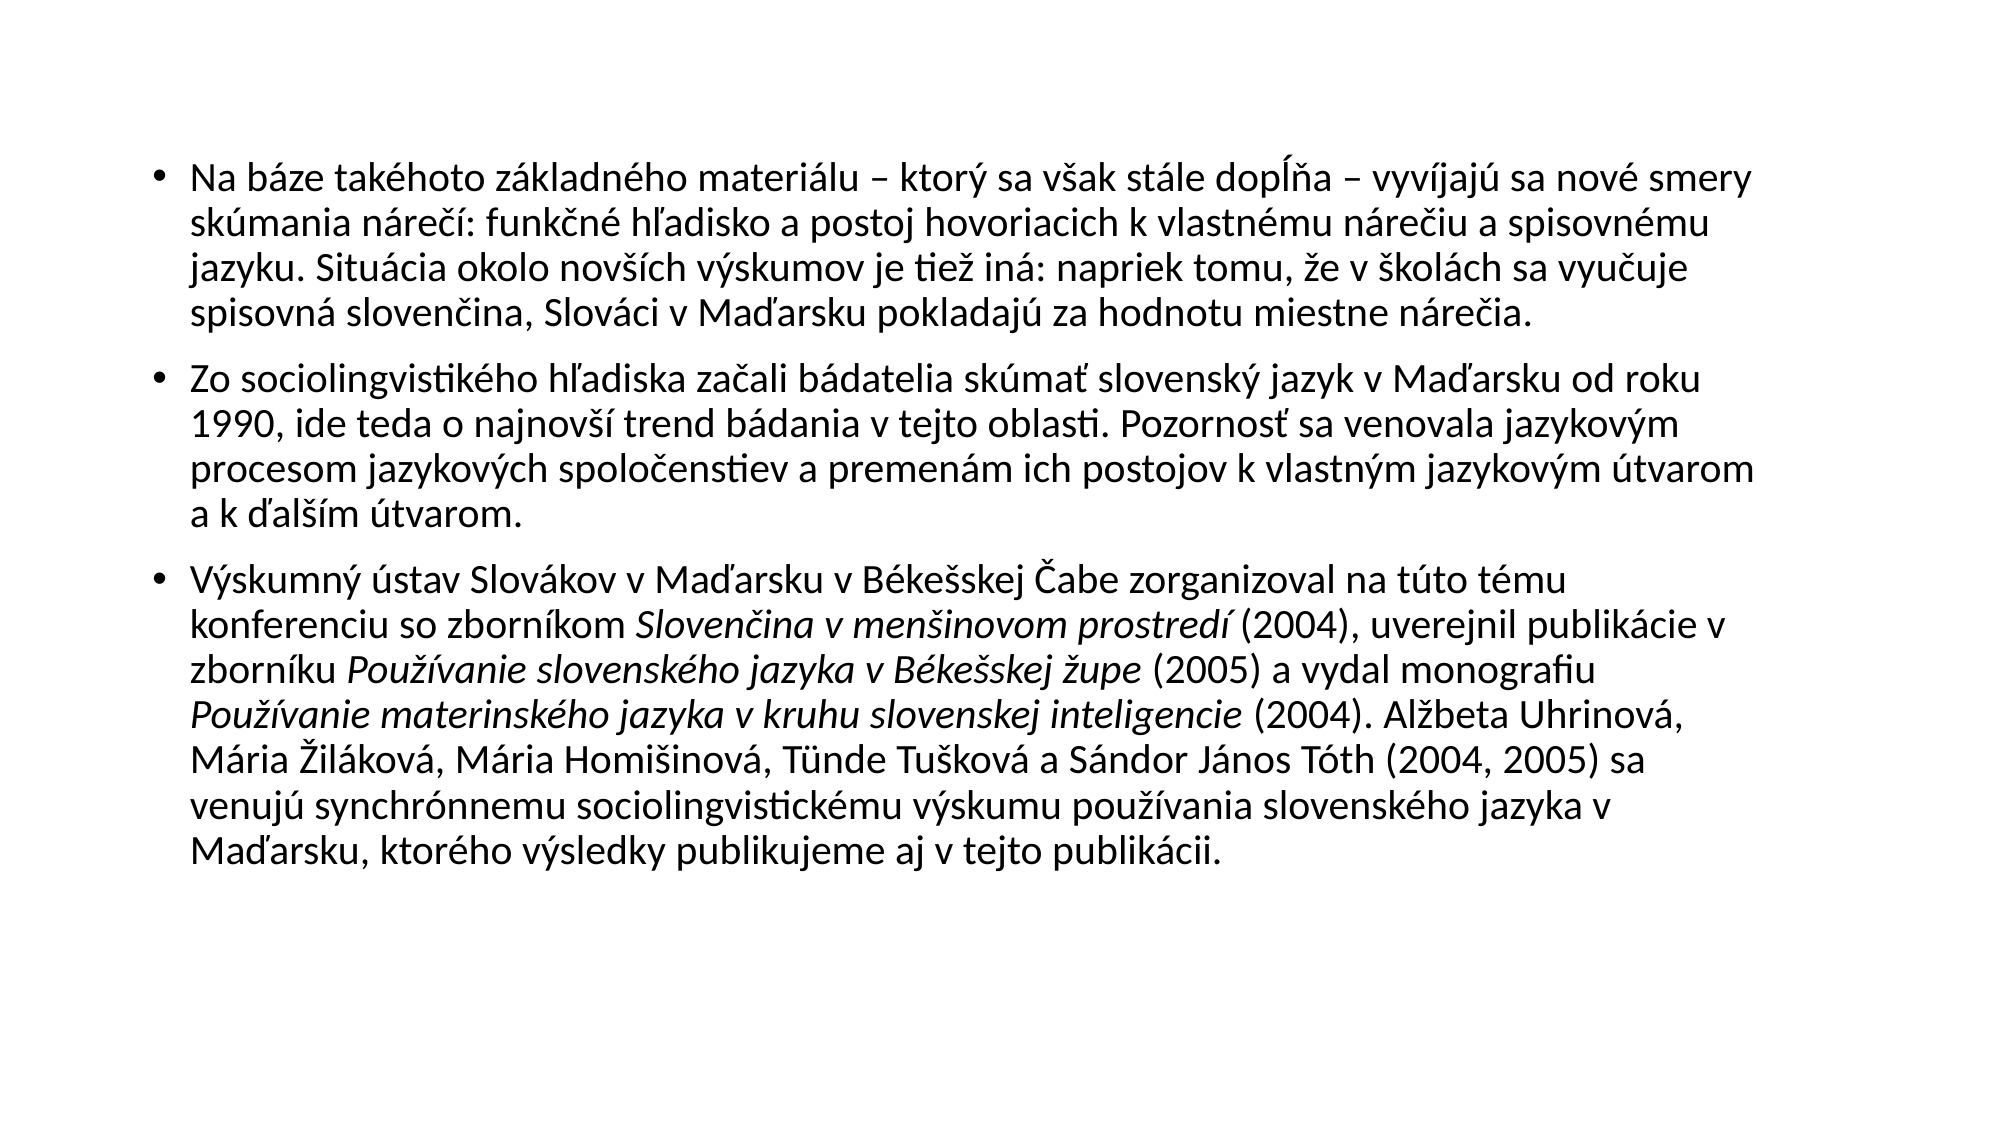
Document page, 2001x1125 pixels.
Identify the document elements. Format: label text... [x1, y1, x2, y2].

list Na báze takéhoto základného materiálu – ktorý sa však stále dopĺňa – vyvíjajú sa nové smery skúmania nárečí: funkčné hľadisko a postoj hovoriacich k vlastnému nárečiu a spisovnému jazyku. Situácia okolo novších výskumov je tiež iná: napriek tomu, že v školách sa vyučuje spisovná slovenčina, Slováci v Maďarsku pokladajú za hodnotu miestne nárečia. Zo sociolingvistikého hľadiska začali bádatelia skúmať slovenský jazyk v Maďarsku od roku 1990, ide teda o najnovší trend bádania v tejto oblasti. Pozornosť sa venovala jazykovým procesom jazykových spoločenstiev a premenám ich postojov k vlastným jazykovým útvarom a k ďalším útvarom. Výskumný ústav Slovákov v Maďarsku v Békešskej Čabe zorganizoval na túto tému konferenciu so zborníkom Slovenčina v menšinovom prostredí (2004), uverejnil publikácie v zborníku Používanie slovenského jazyka v Békešskej župe (2005) a vydal monografiu Používanie materinského jazyka v kruhu slovenskej inteligencie (2004). Alžbeta Uhrinová, Mária Žiláková, Mária Homišinová, Tünde Tušková a Sándor János Tóth (2004, 2005) sa venujú synchrónnemu sociolingvistickému výskumu používania slovenského jazyka v Maďarsku, ktorého výsledky publikujeme aj v tejto publikácii. [137, 148, 1781, 891]
